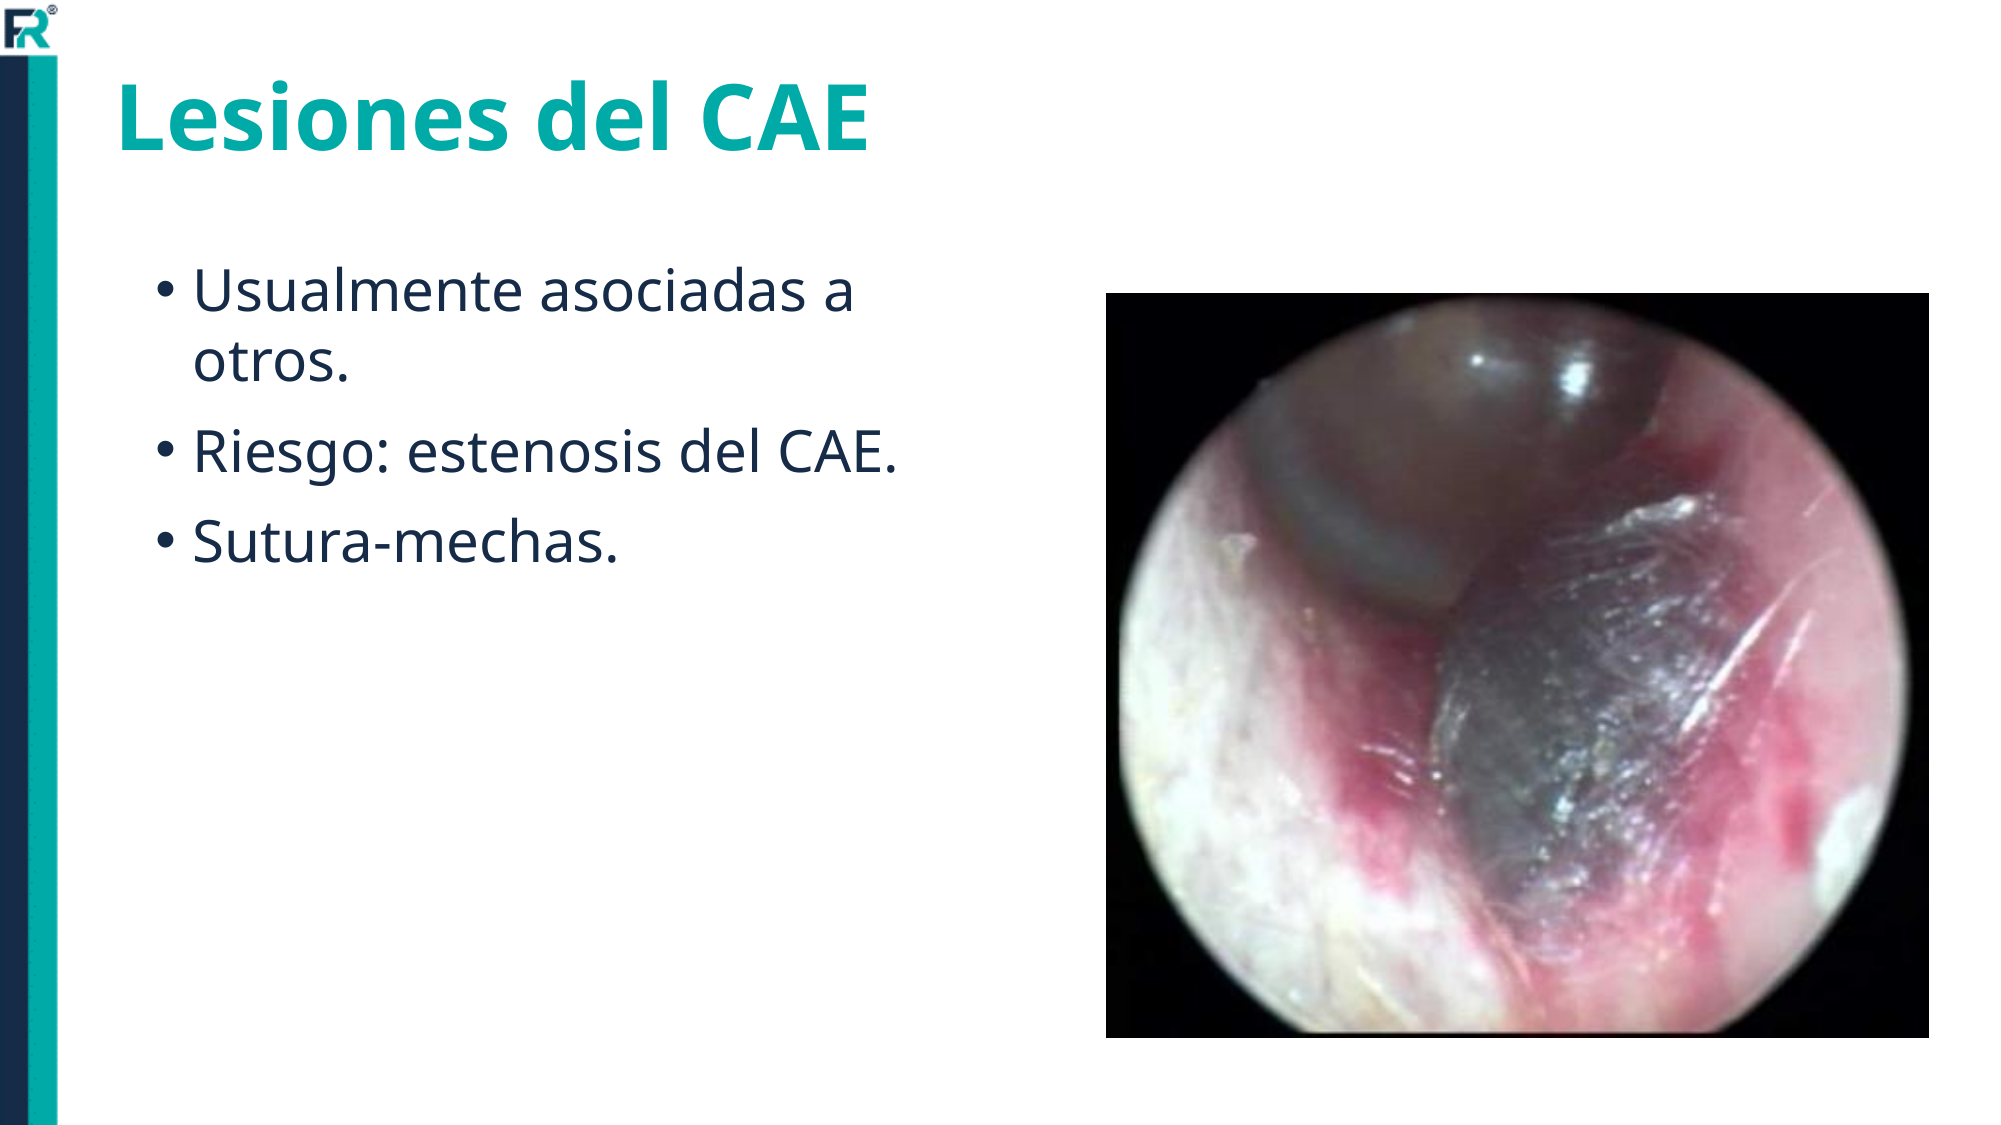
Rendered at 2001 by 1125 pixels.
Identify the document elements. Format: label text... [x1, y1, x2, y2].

picture [0, 0, 2001, 1125]
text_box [1106, 293, 1929, 1038]
list Usualmente asociadas a otros. Riesgo: estenosis del CAE. Sutura-mechas. [140, 245, 1024, 767]
title Lesiones del CAE [99, 27, 1900, 215]
